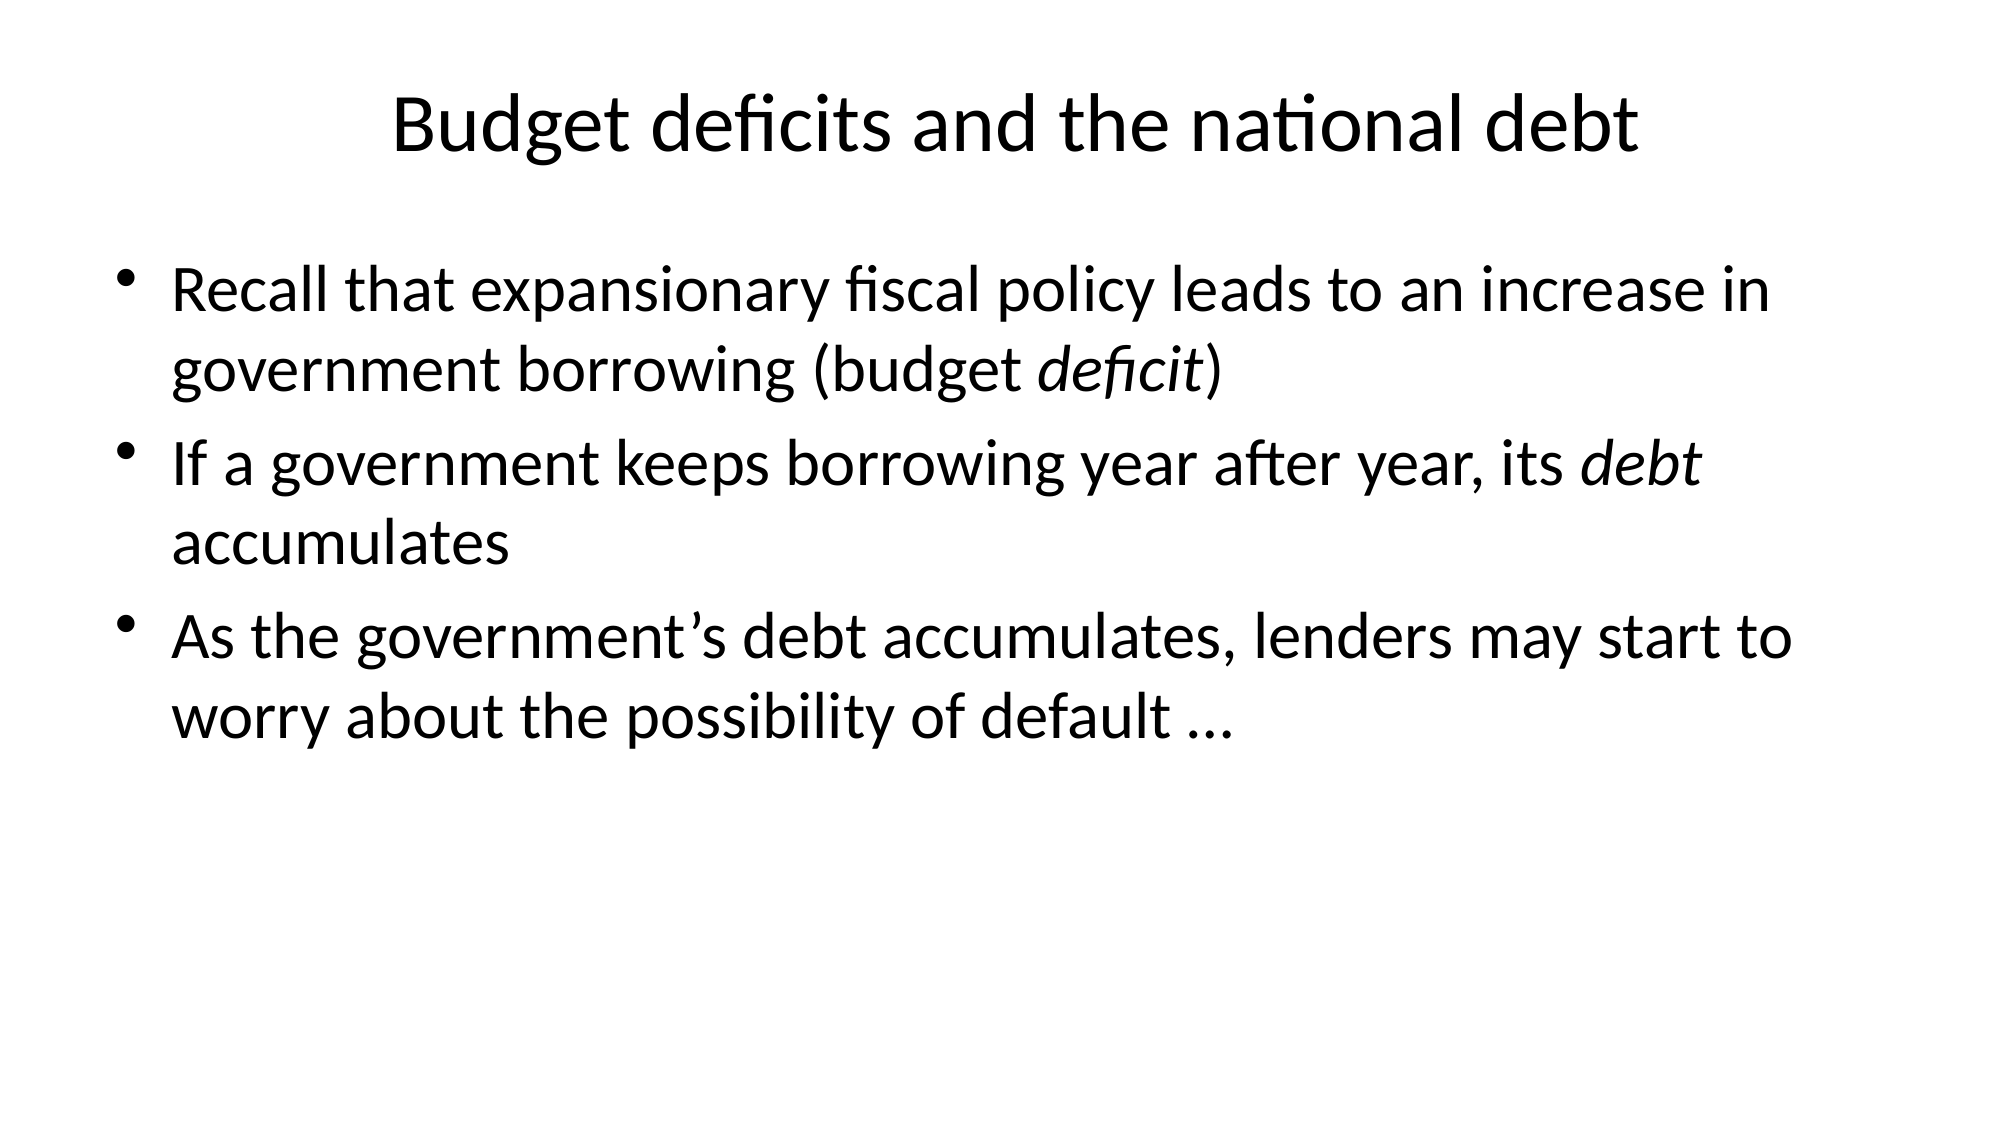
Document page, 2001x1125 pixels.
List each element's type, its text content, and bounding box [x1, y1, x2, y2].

title Budget deficits and the national debt [99, 24, 1934, 225]
list Recall that expansionary fiscal policy leads to an increase in government borrowing (budget deficit) If a government keeps borrowing year after year, its debt accumulates As the government’s debt accumulates, lenders may start to worry about the possibility of default … [99, 237, 1934, 1090]
